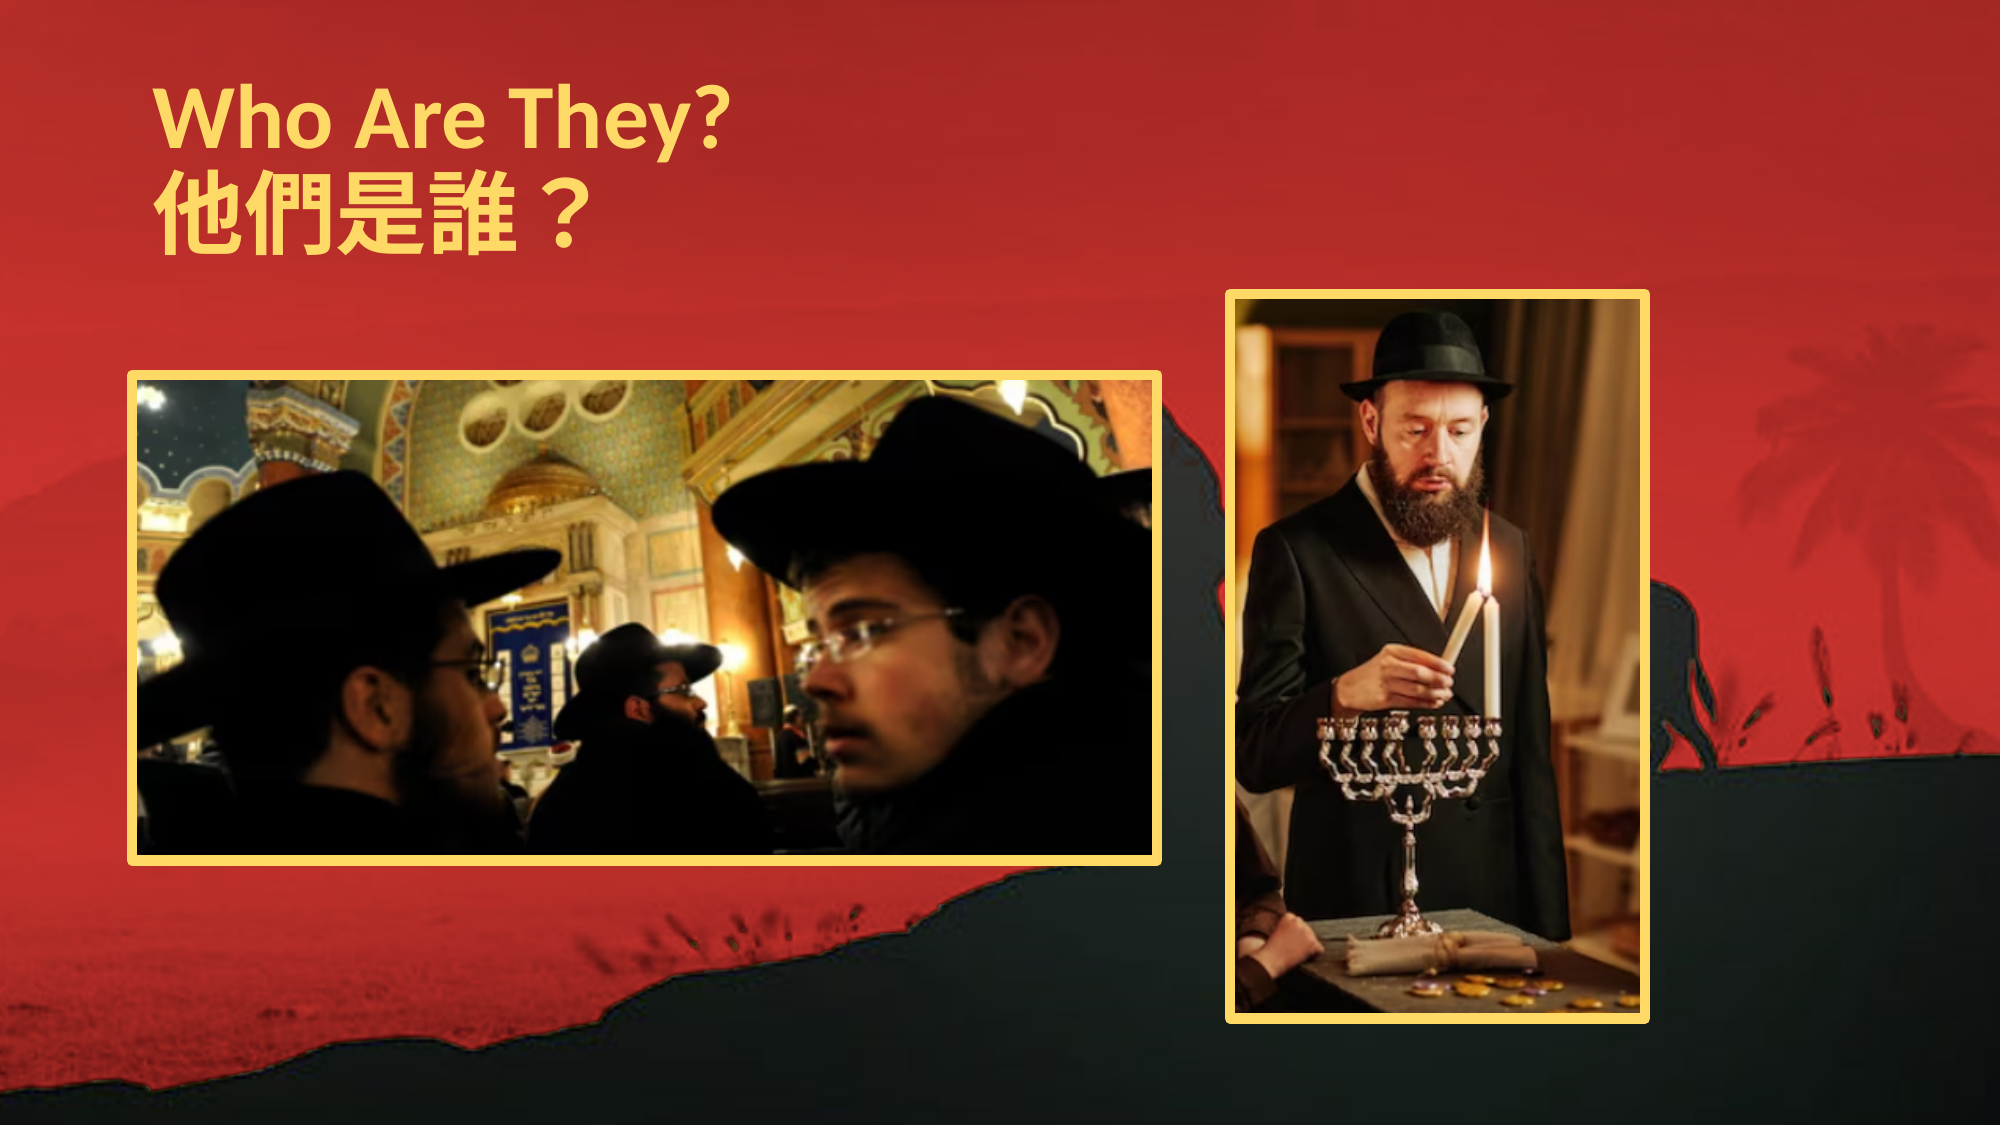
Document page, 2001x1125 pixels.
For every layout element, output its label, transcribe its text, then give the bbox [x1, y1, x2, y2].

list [1235, 299, 1640, 1014]
title Who Are They? 他們是誰？ [137, 59, 1863, 278]
picture [0, 0, 2000, 1125]
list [137, 380, 1152, 856]
